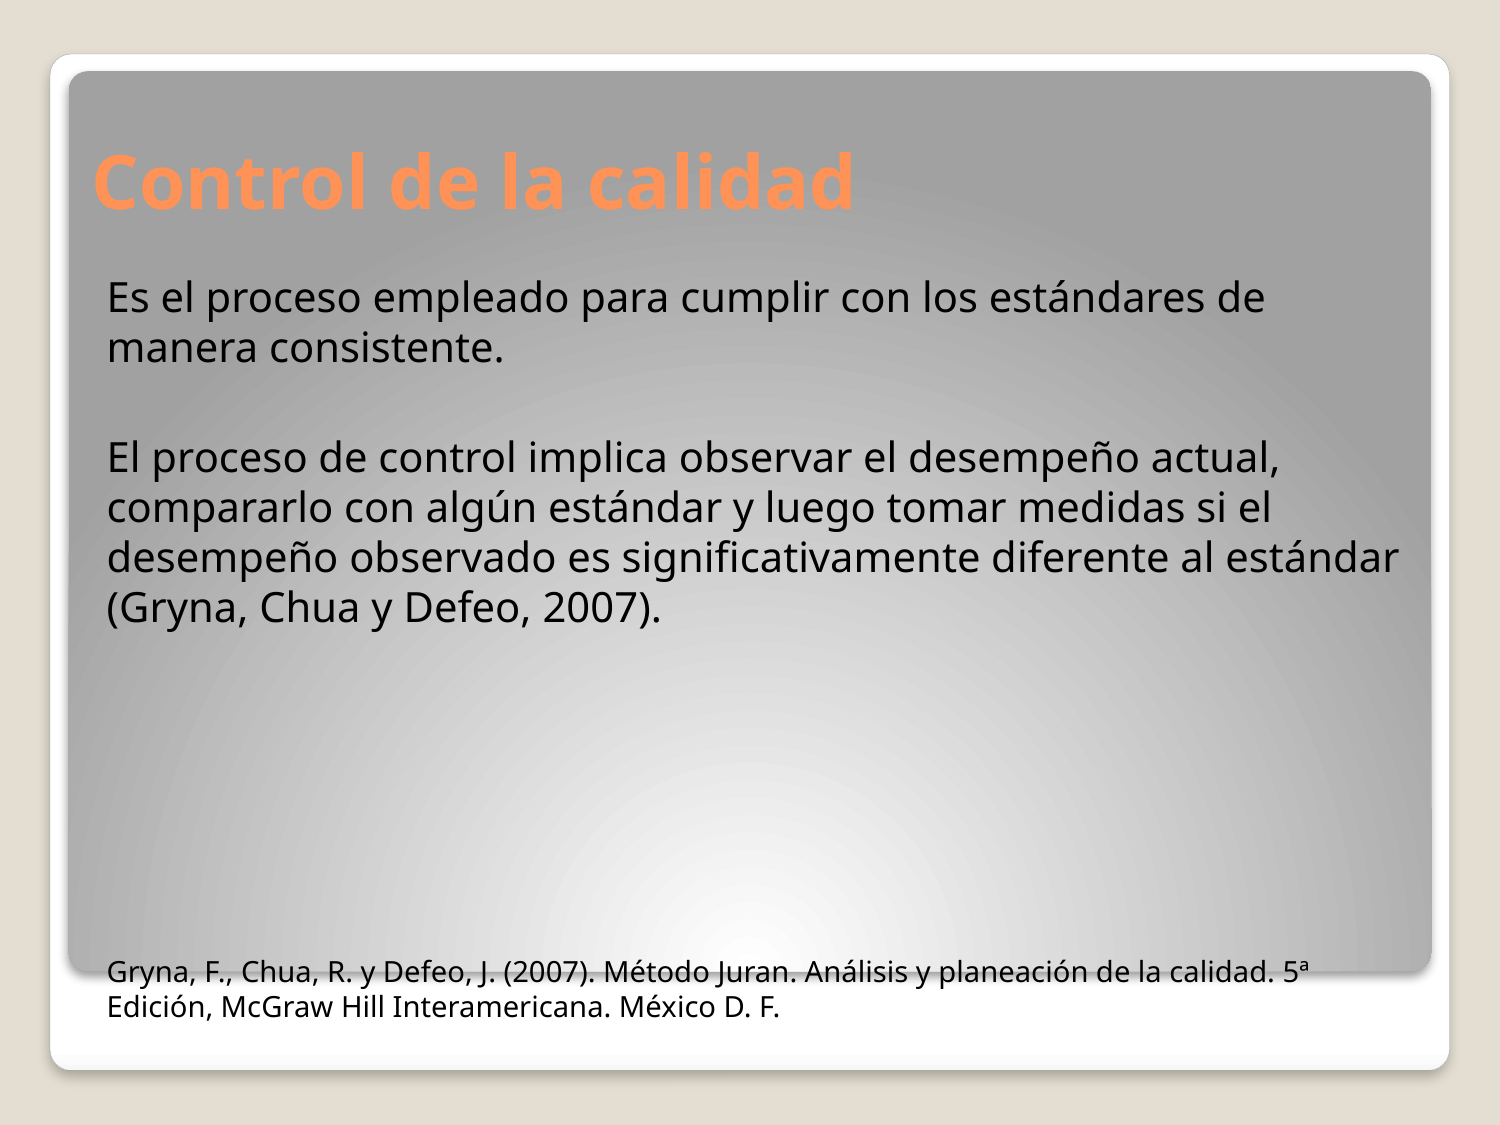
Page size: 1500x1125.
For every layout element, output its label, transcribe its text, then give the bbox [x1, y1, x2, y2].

title Control de la calidad [76, 78, 1420, 232]
list Es el proceso empleado para cumplir con los estándares de manera consistente. El proceso de control implica observar el desempeño actual, compararlo con algún estándar y luego tomar medidas si el desempeño observado es significativamente diferente al estándar (Gryna, Chua y Defeo, 2007). Gryna, F., Chua, R. y Defeo, J. (2007). Método Juran. Análisis y planeación de la calidad. 5ª Edición, McGraw Hill Interamericana. México D. F. [76, 255, 1420, 1059]
